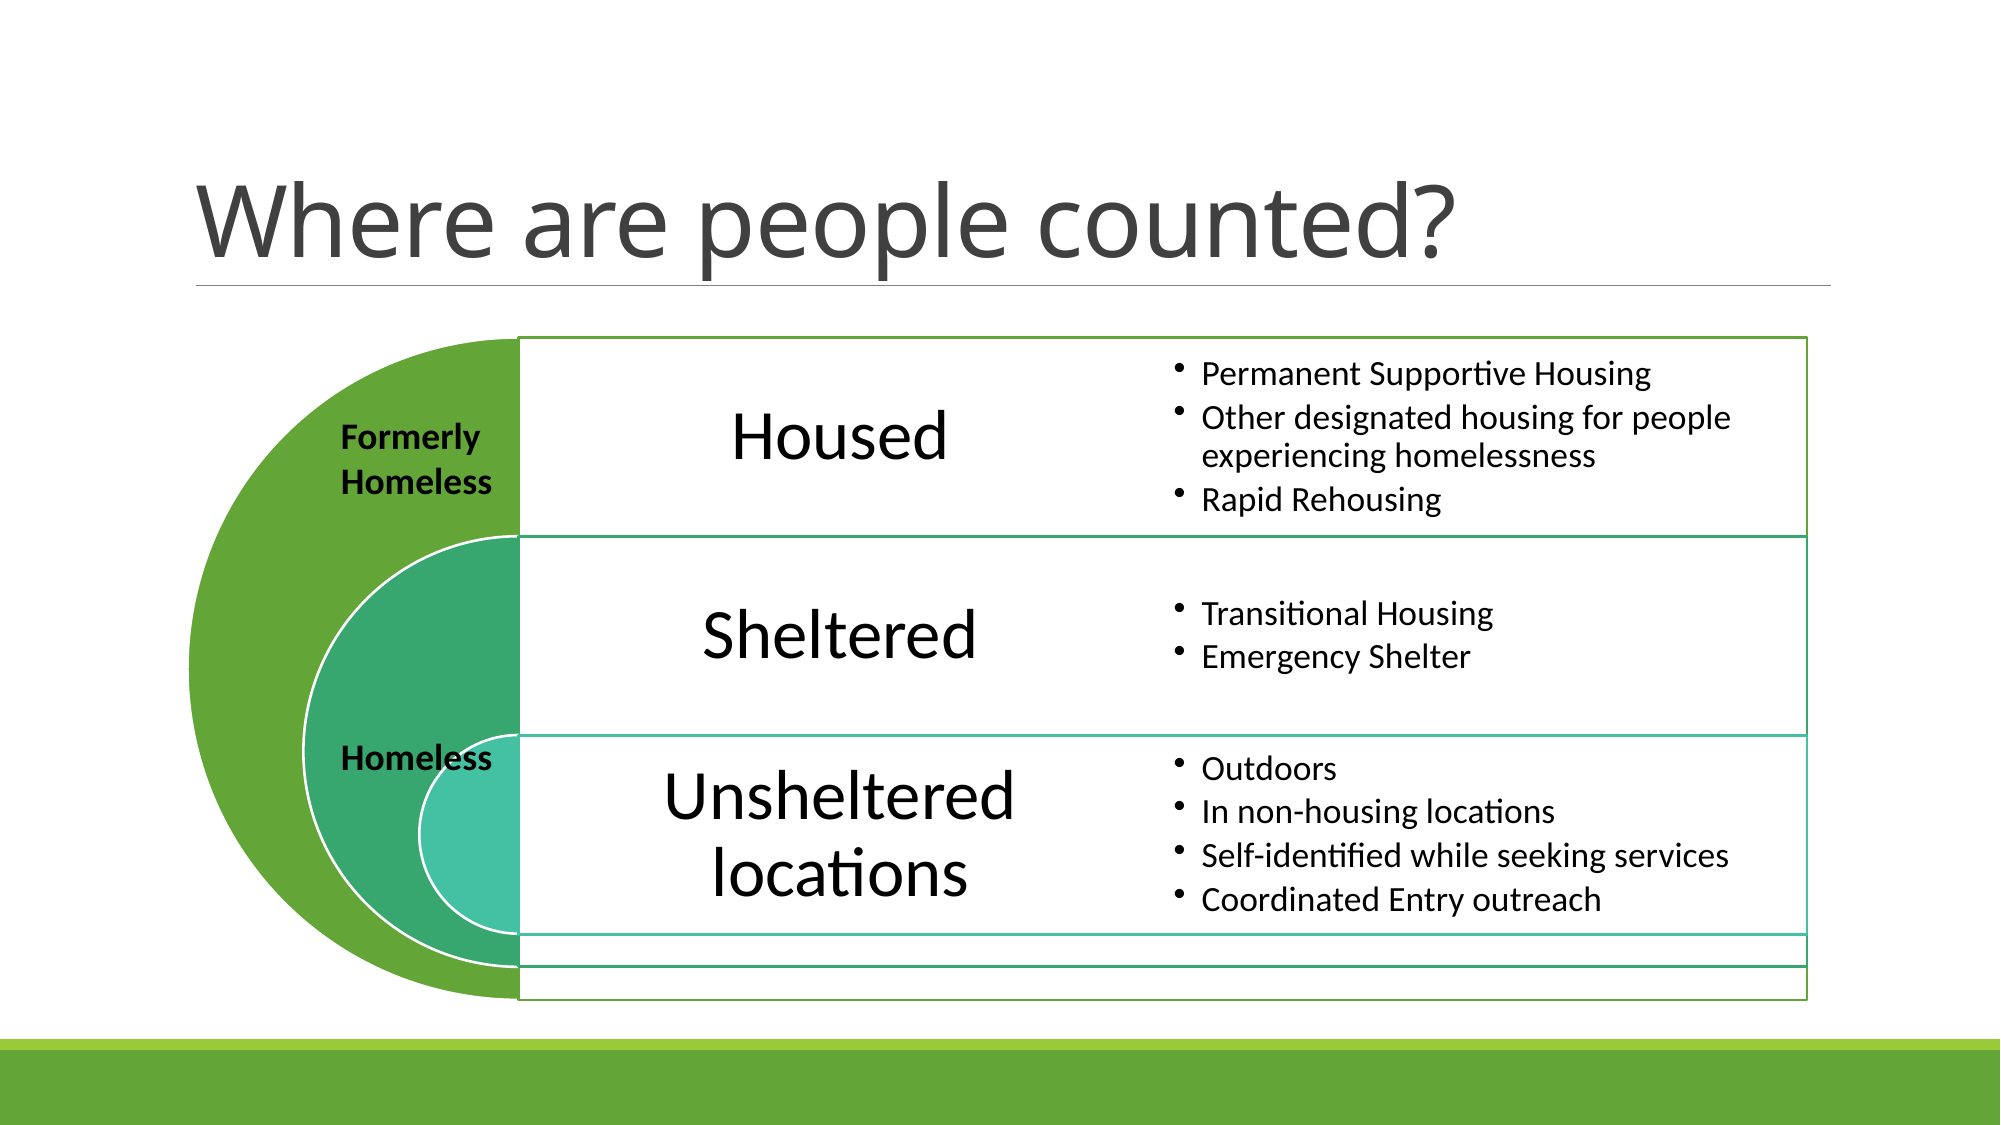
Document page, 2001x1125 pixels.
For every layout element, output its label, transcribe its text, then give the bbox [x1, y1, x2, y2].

title Where are people counted? [180, 47, 1830, 285]
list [186, 336, 1808, 1001]
